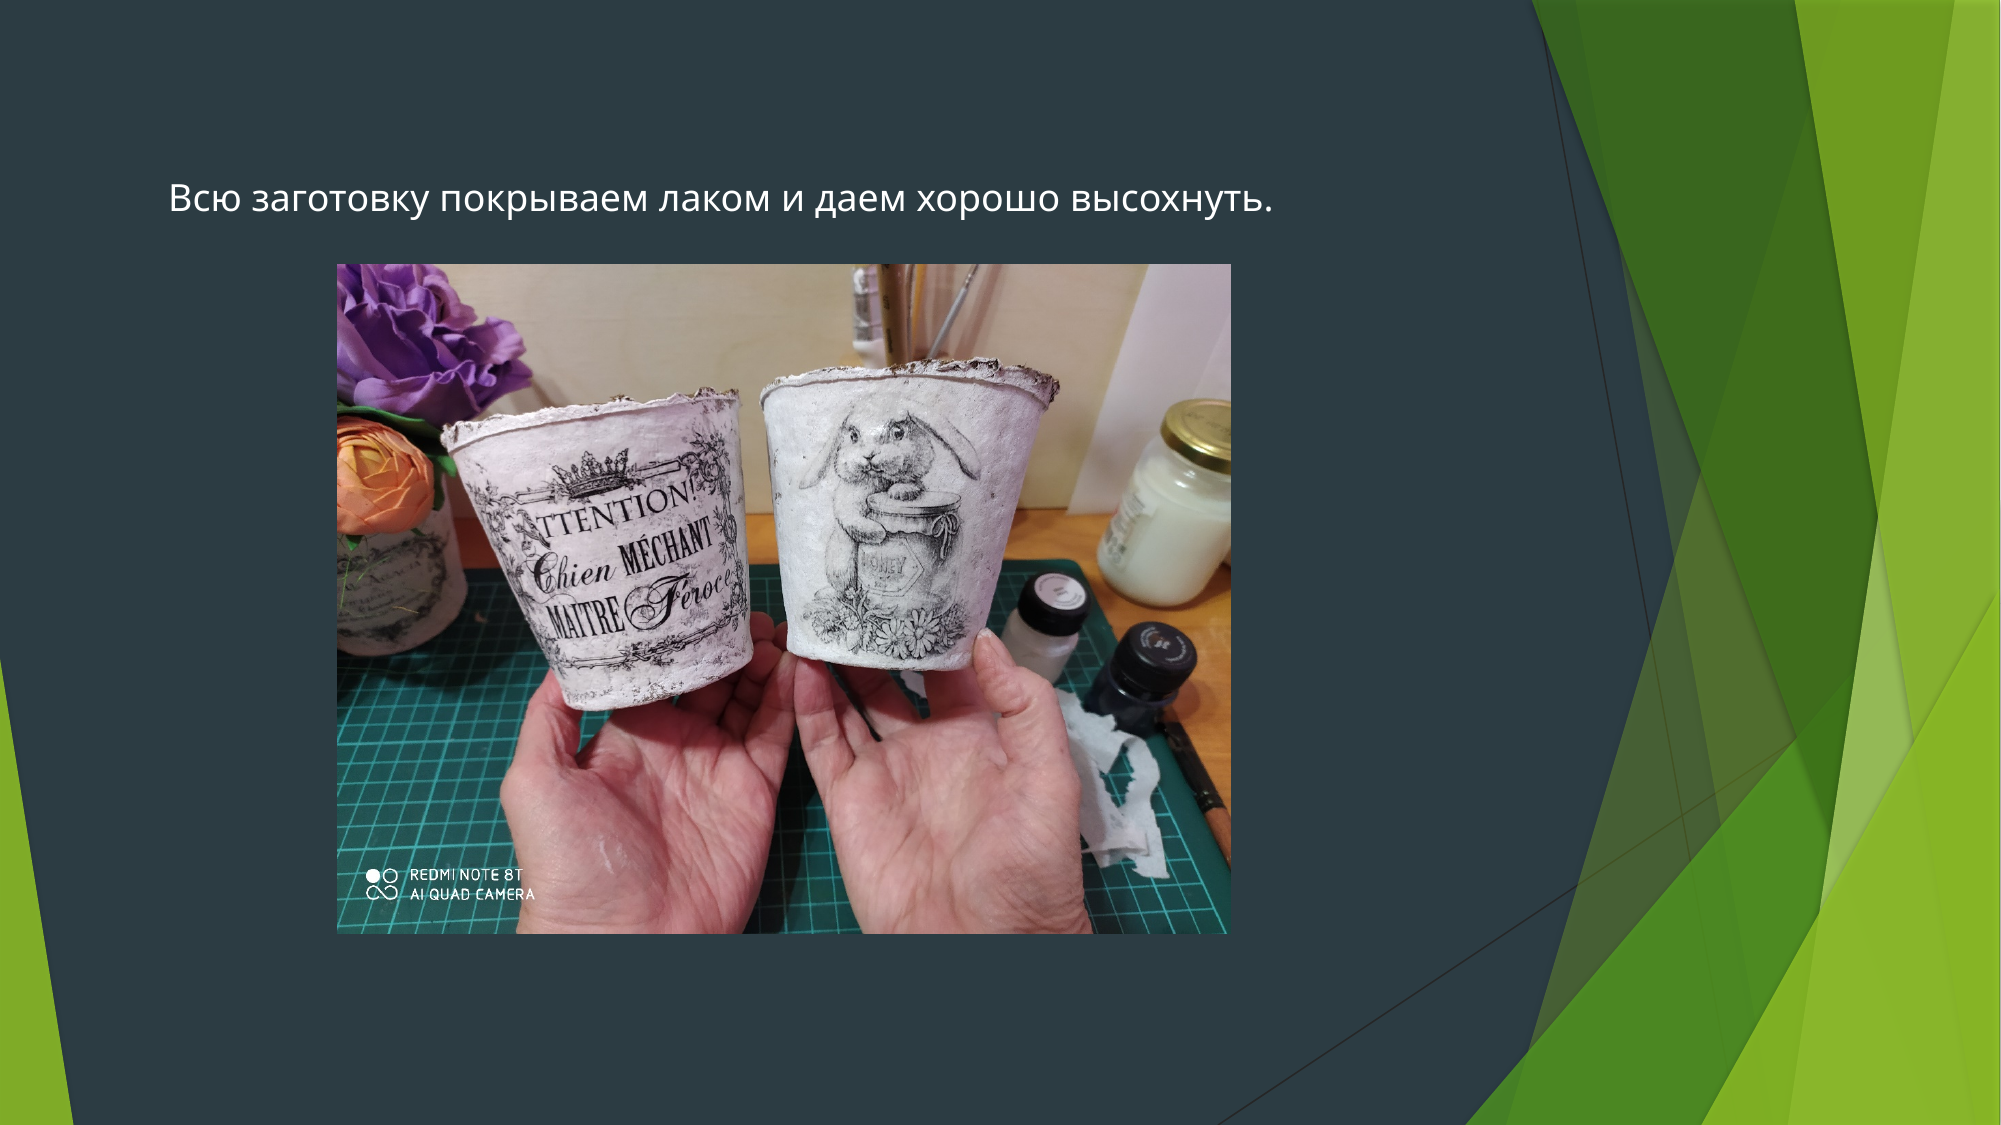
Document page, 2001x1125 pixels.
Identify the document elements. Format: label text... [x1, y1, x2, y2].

picture [337, 264, 1231, 935]
text_box Всю заготовку покрываем лаком и даем хорошо высохнуть. [153, 166, 1616, 227]
